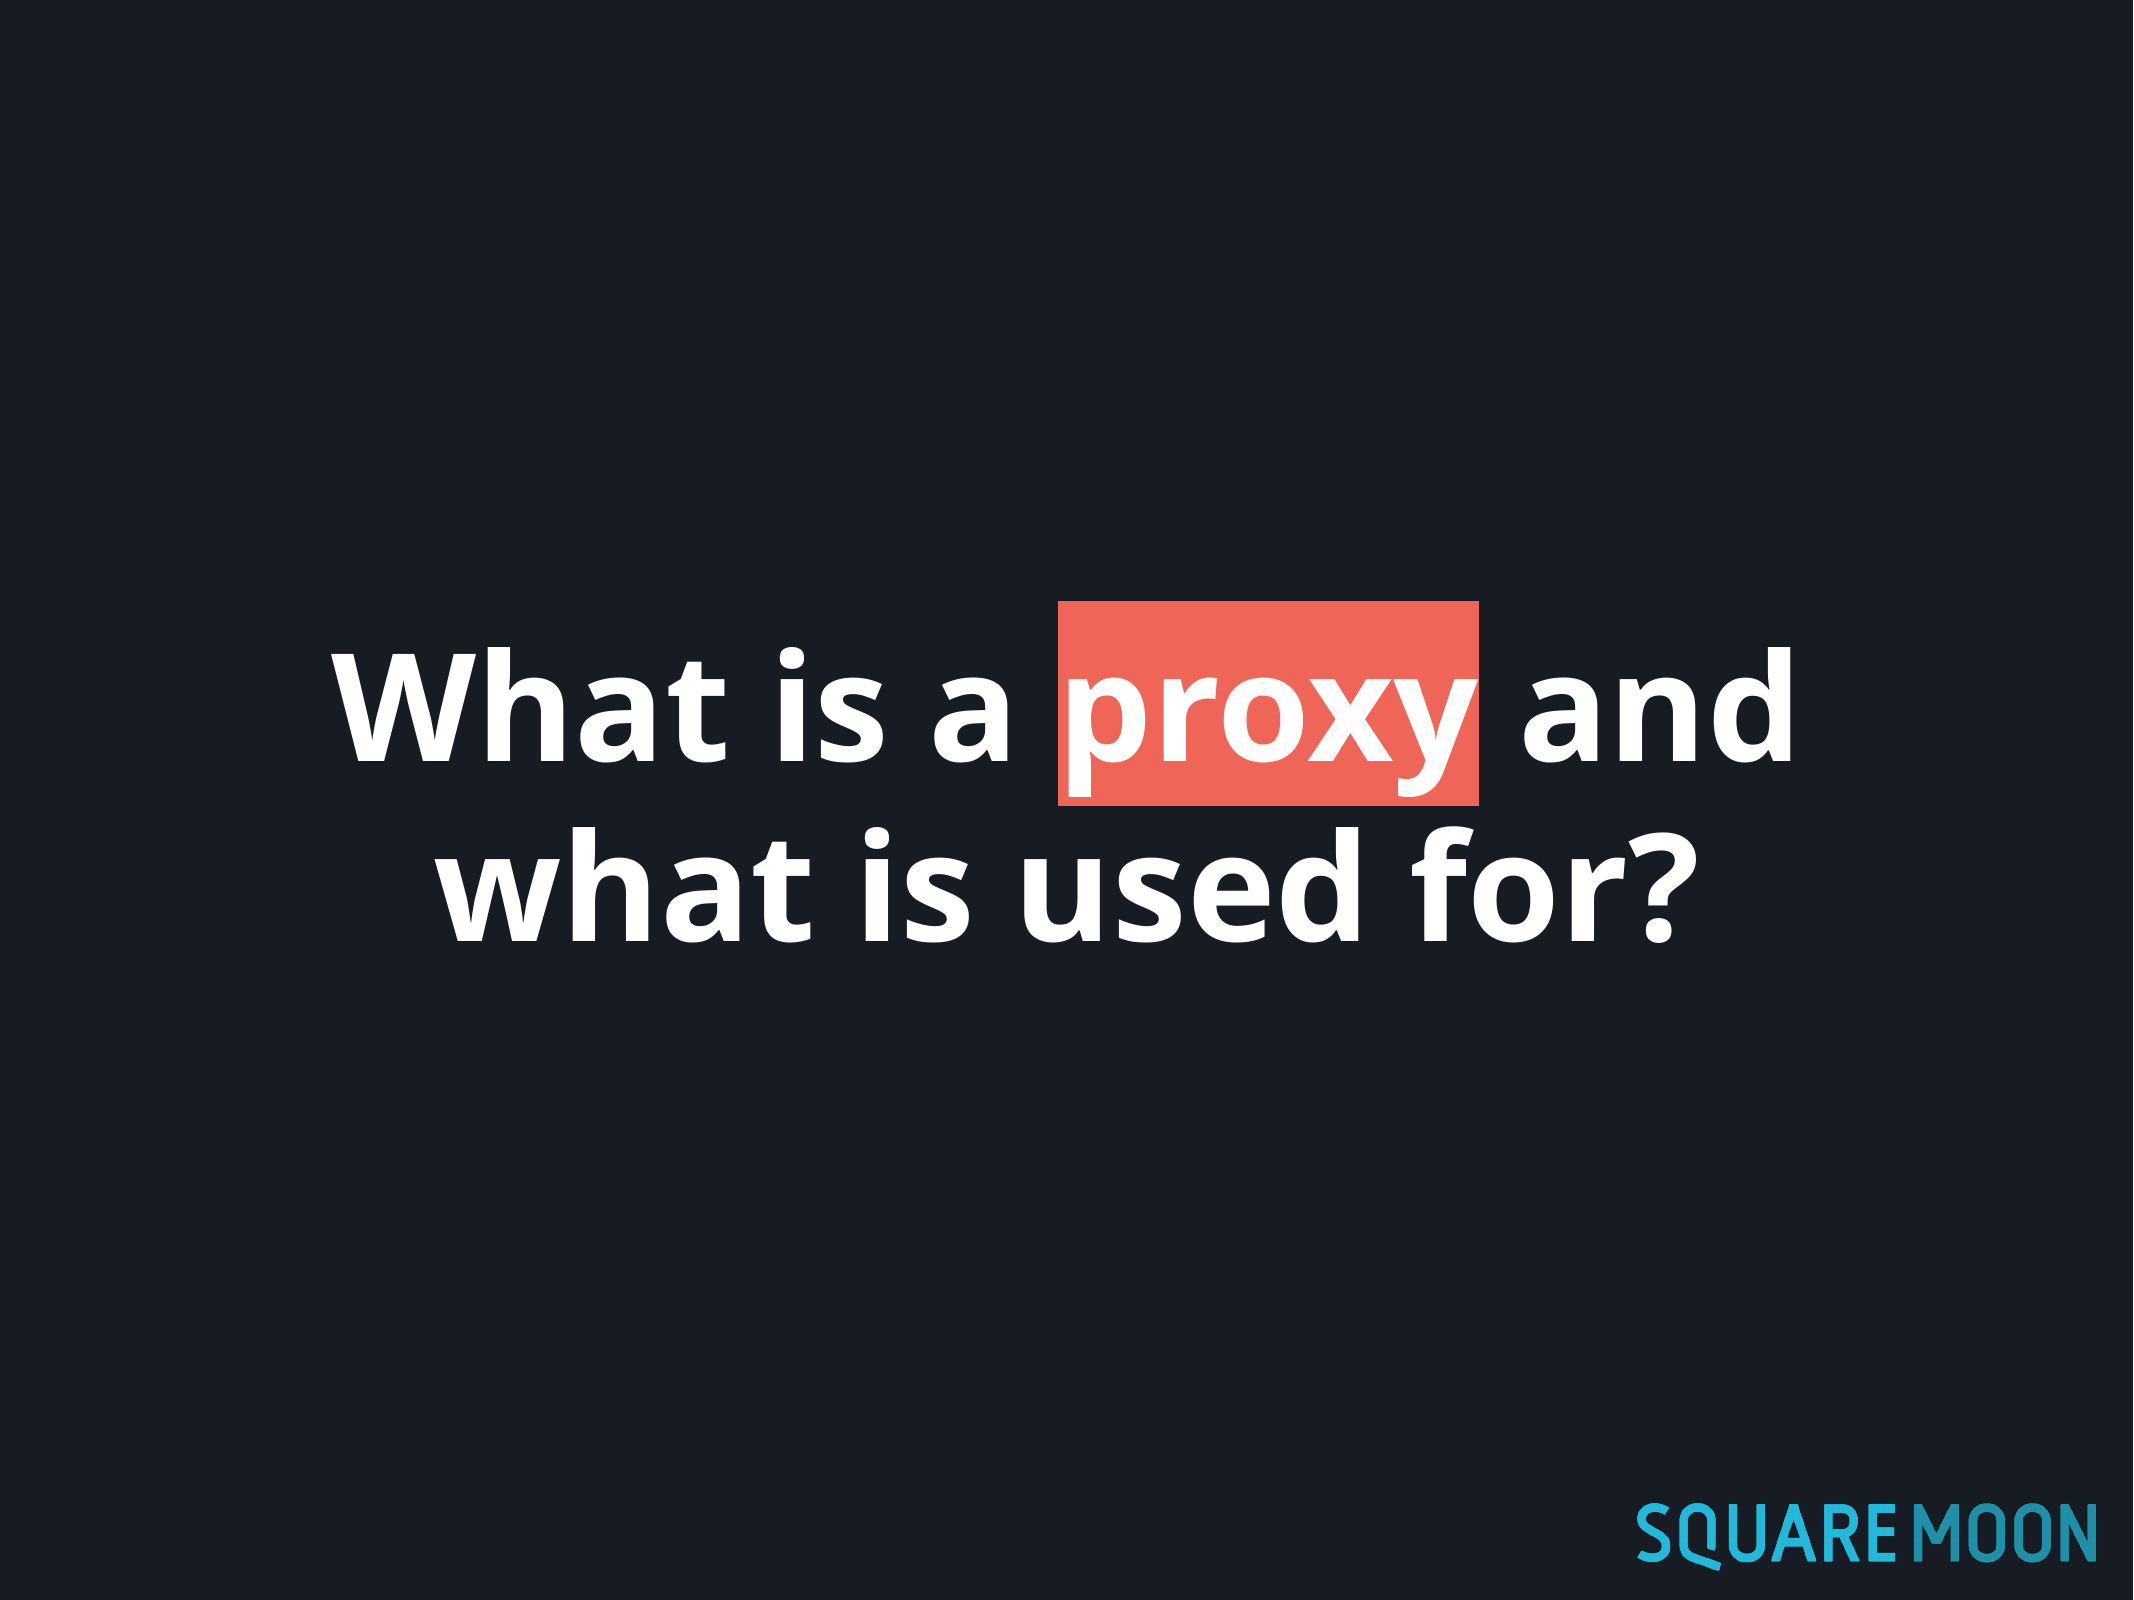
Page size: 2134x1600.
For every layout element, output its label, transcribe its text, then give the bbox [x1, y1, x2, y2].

picture [1637, 1503, 2096, 1571]
title What is a proxy and what is used for? [208, 438, 1925, 980]
